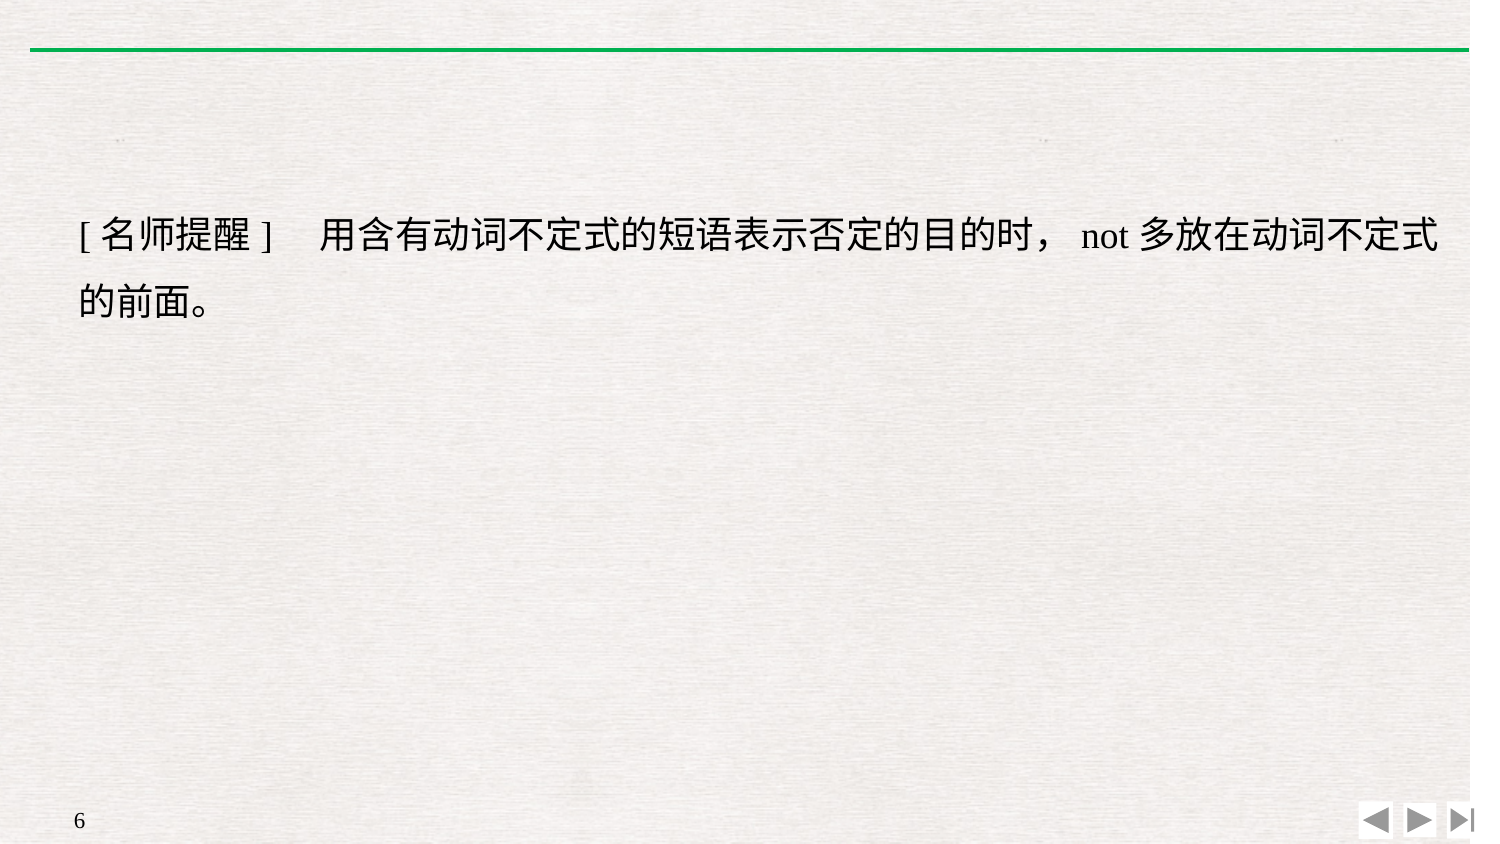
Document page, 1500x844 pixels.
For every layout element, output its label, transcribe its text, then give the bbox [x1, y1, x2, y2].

picture [0, 0, 1470, 844]
text_box [名师提醒] 用含有动词不定式的短语表示否定的目的时，not多放在动词不定式的前面。 [67, 182, 1451, 329]
